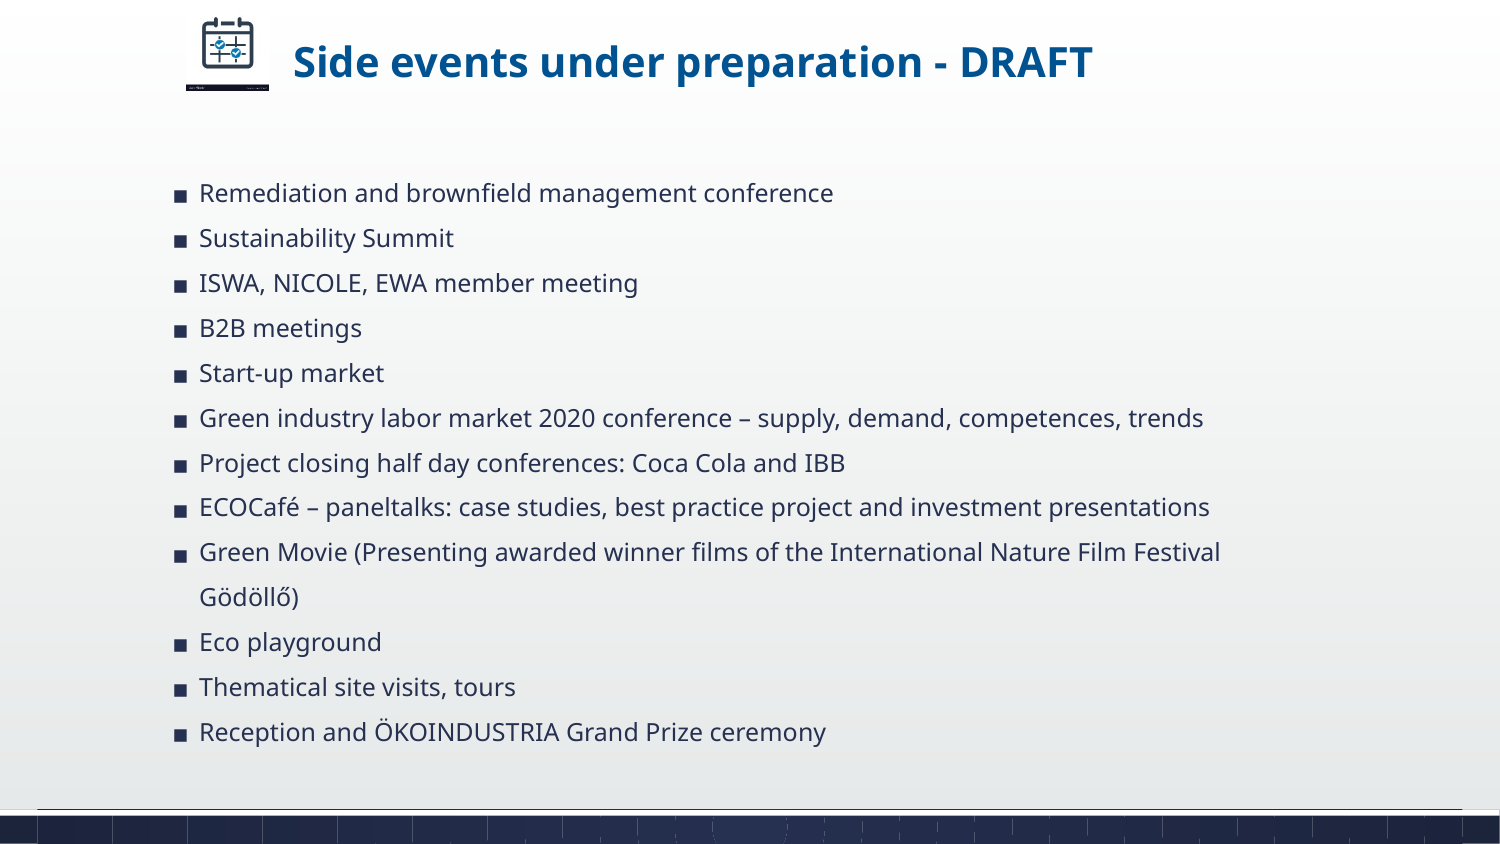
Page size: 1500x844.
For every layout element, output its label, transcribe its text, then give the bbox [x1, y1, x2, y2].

title Side events under preparation - DRAFT [281, 21, 1365, 93]
picture [186, 2, 269, 92]
list Remediation and brownfield management conference Sustainability Summit ISWA, NICOLE, EWA member meeting B2B meetings Start-up market Green industry labor market 2020 conference – supply, demand, competences, trends Project closing half day conferences: Coca Cola and IBB ECOCafé – paneltalks: case studies, best practice project and investment presentations Green Movie (Presenting awarded winner films of the International Nature Film Festival Gödöllő) Eco playground Thematical site visits, tours Reception and ÖKOINDUSTRIA Grand Prize ceremony [154, 157, 1325, 765]
